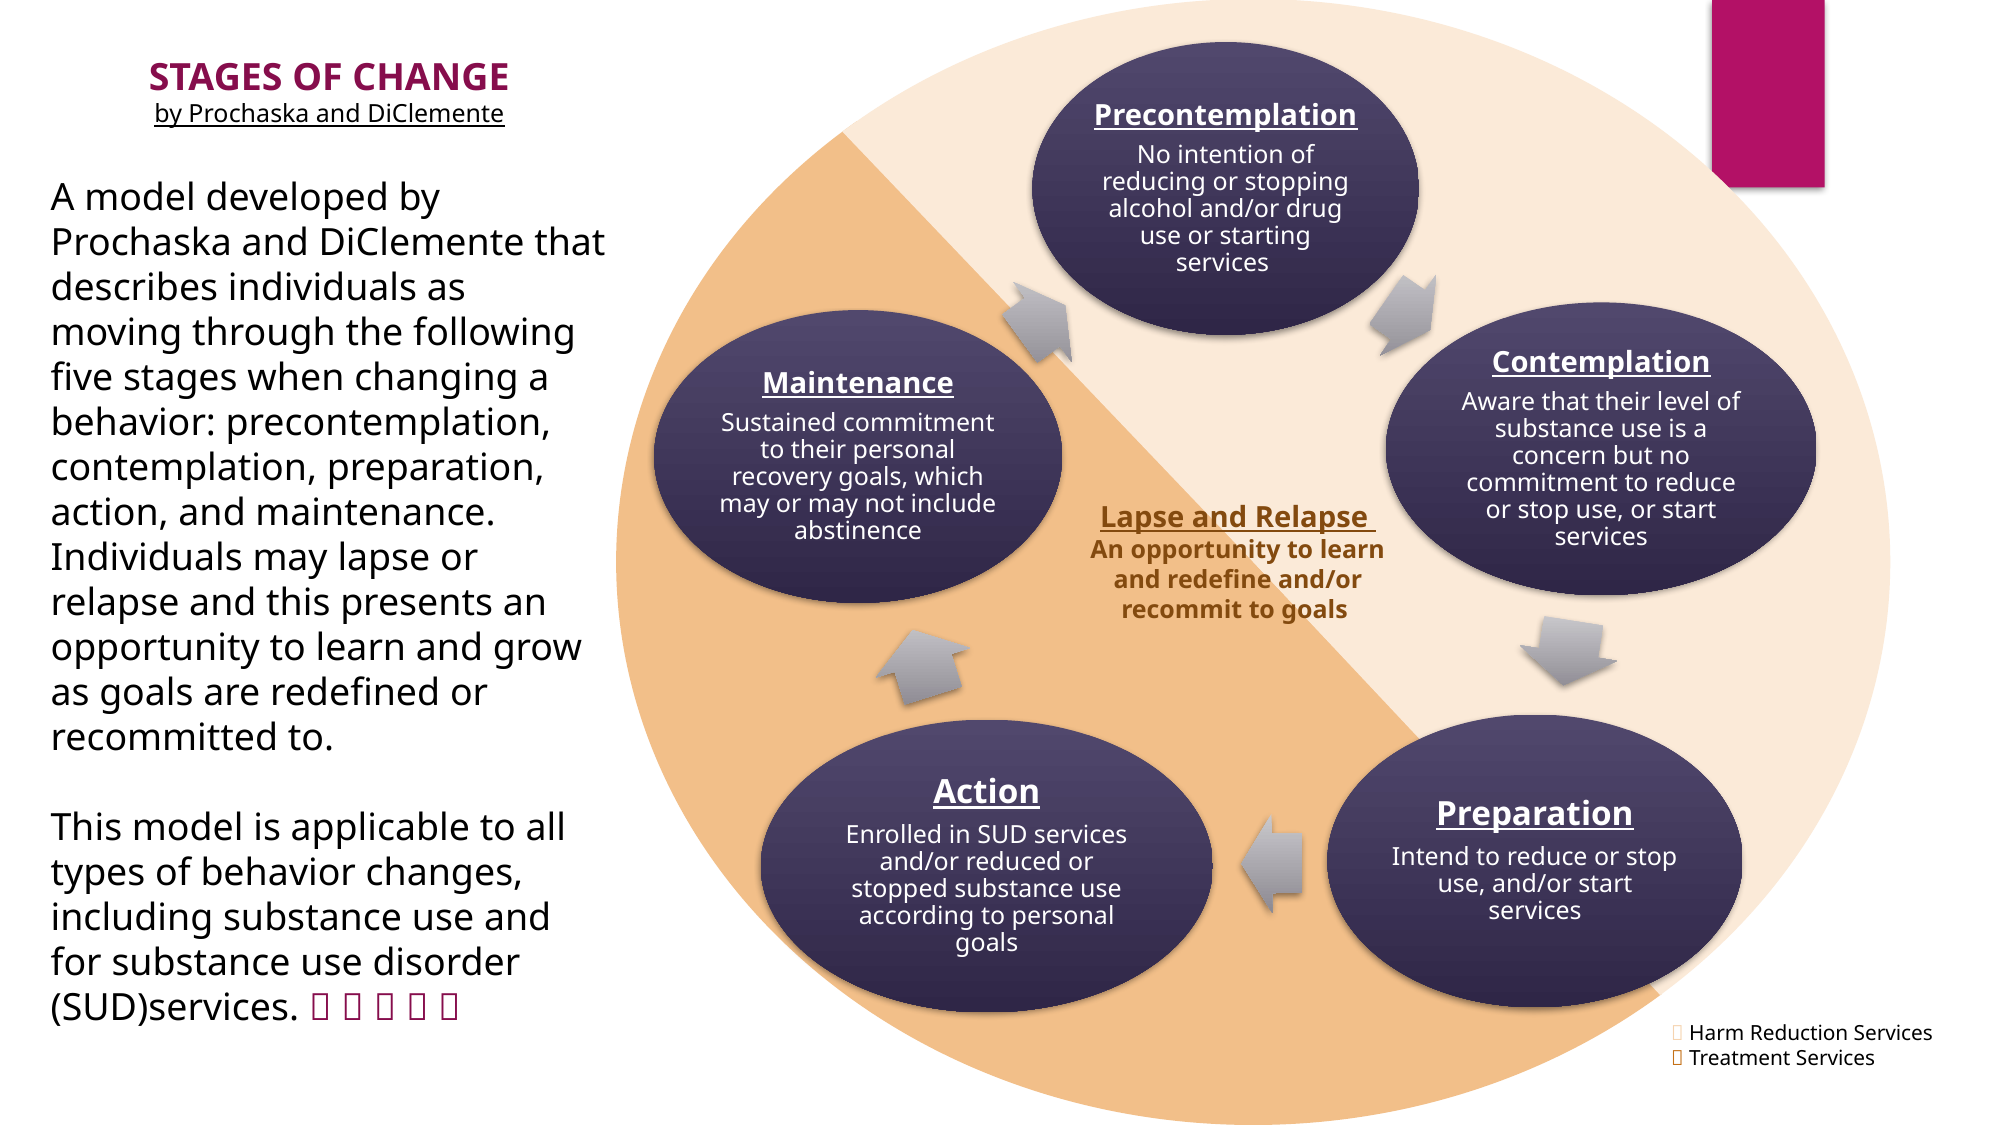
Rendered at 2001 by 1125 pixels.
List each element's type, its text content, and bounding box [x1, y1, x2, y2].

text_box STAGES OF CHANGE by Prochaska and DiClemente A model developed by Prochaska and DiClemente that describes individuals as moving through the following five stages when changing a behavior: precontemplation, contemplation, preparation, action, and maintenance. Individuals may lapse or relapse and this presents an opportunity to learn and grow as goals are redefined or recommitted to. This model is applicable to all types of behavior changes, including substance use and for substance use disorder (SUD)services.      [35, 45, 458, 1036]
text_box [463, 0, 1971, 1125]
